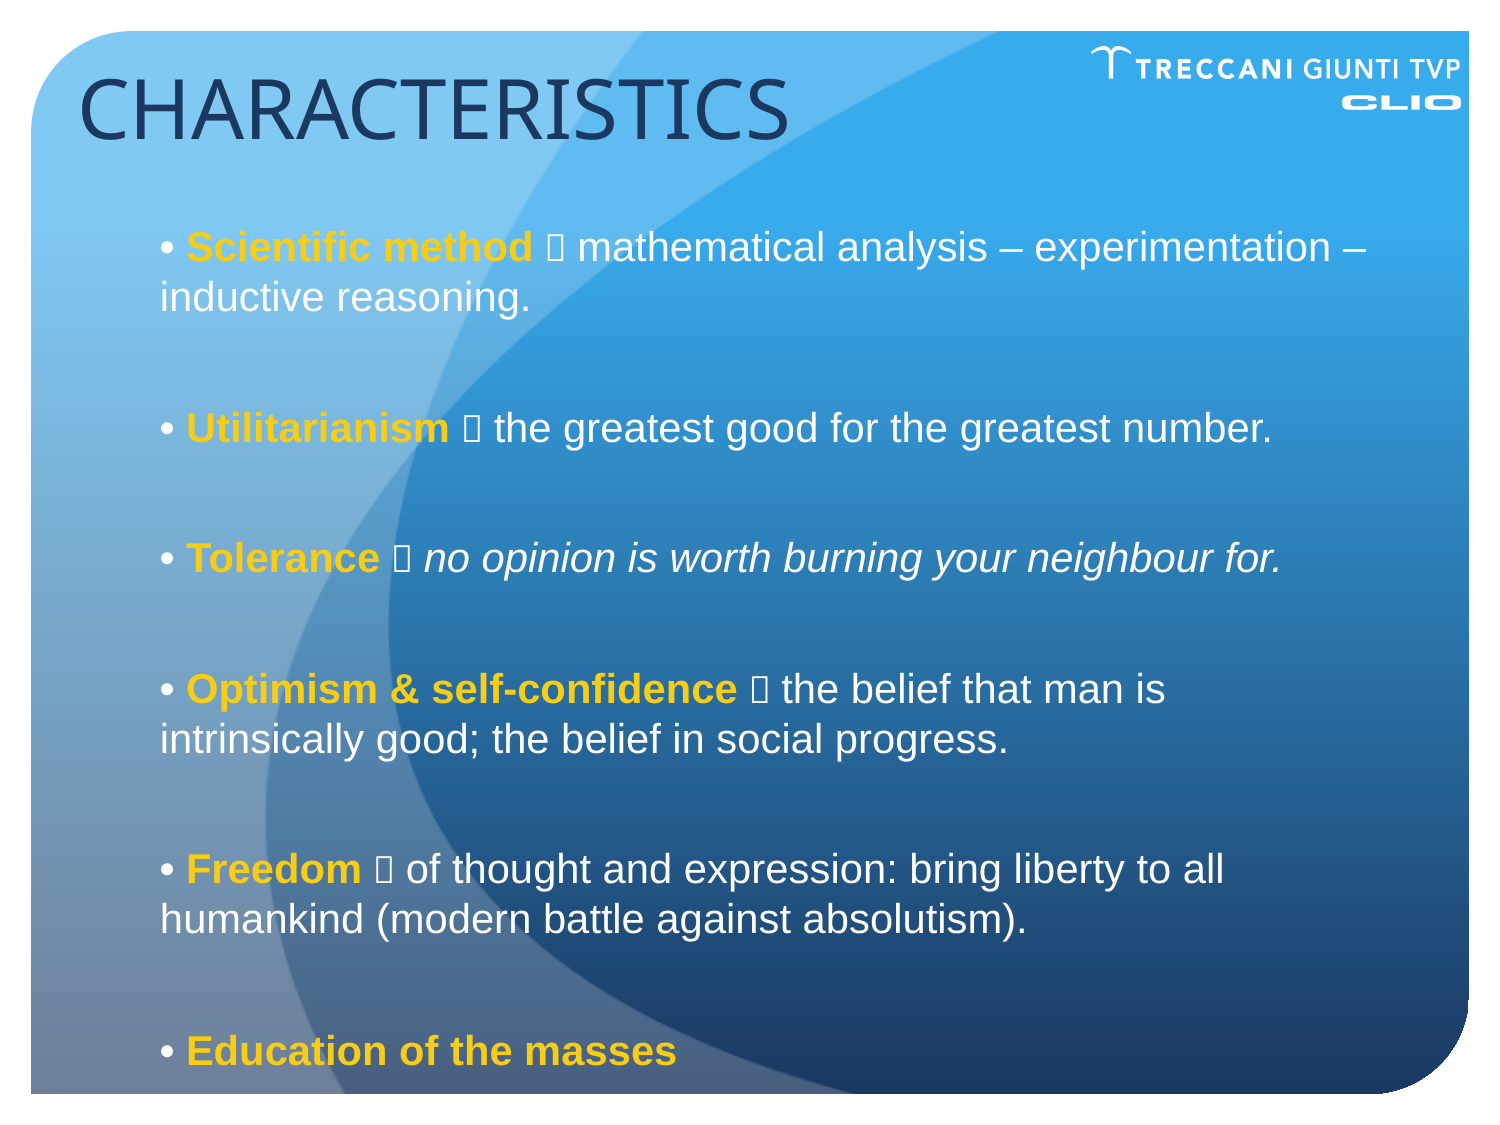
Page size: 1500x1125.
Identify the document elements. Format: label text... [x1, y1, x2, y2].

picture [26, 30, 1474, 1095]
text_box • Optimism & self-confidence  the belief that man is intrinsically good; the belief in social progress. [145, 654, 1372, 769]
text_box • Scientific method  mathematical analysis – experimentation – inductive reasoning. [145, 212, 1392, 328]
text_box CHARACTERISTICS [62, 64, 977, 164]
text_box • Freedom  of thought and expression: bring liberty to all humankind (modern battle against absolutism). [145, 834, 1362, 950]
text_box • Utilitarianism  the greatest good for the greatest number. [145, 393, 1372, 459]
text_box • Tolerance  no opinion is worth burning your neighbour for. [145, 523, 1320, 589]
text_box • Education of the masses [145, 1015, 1349, 1081]
